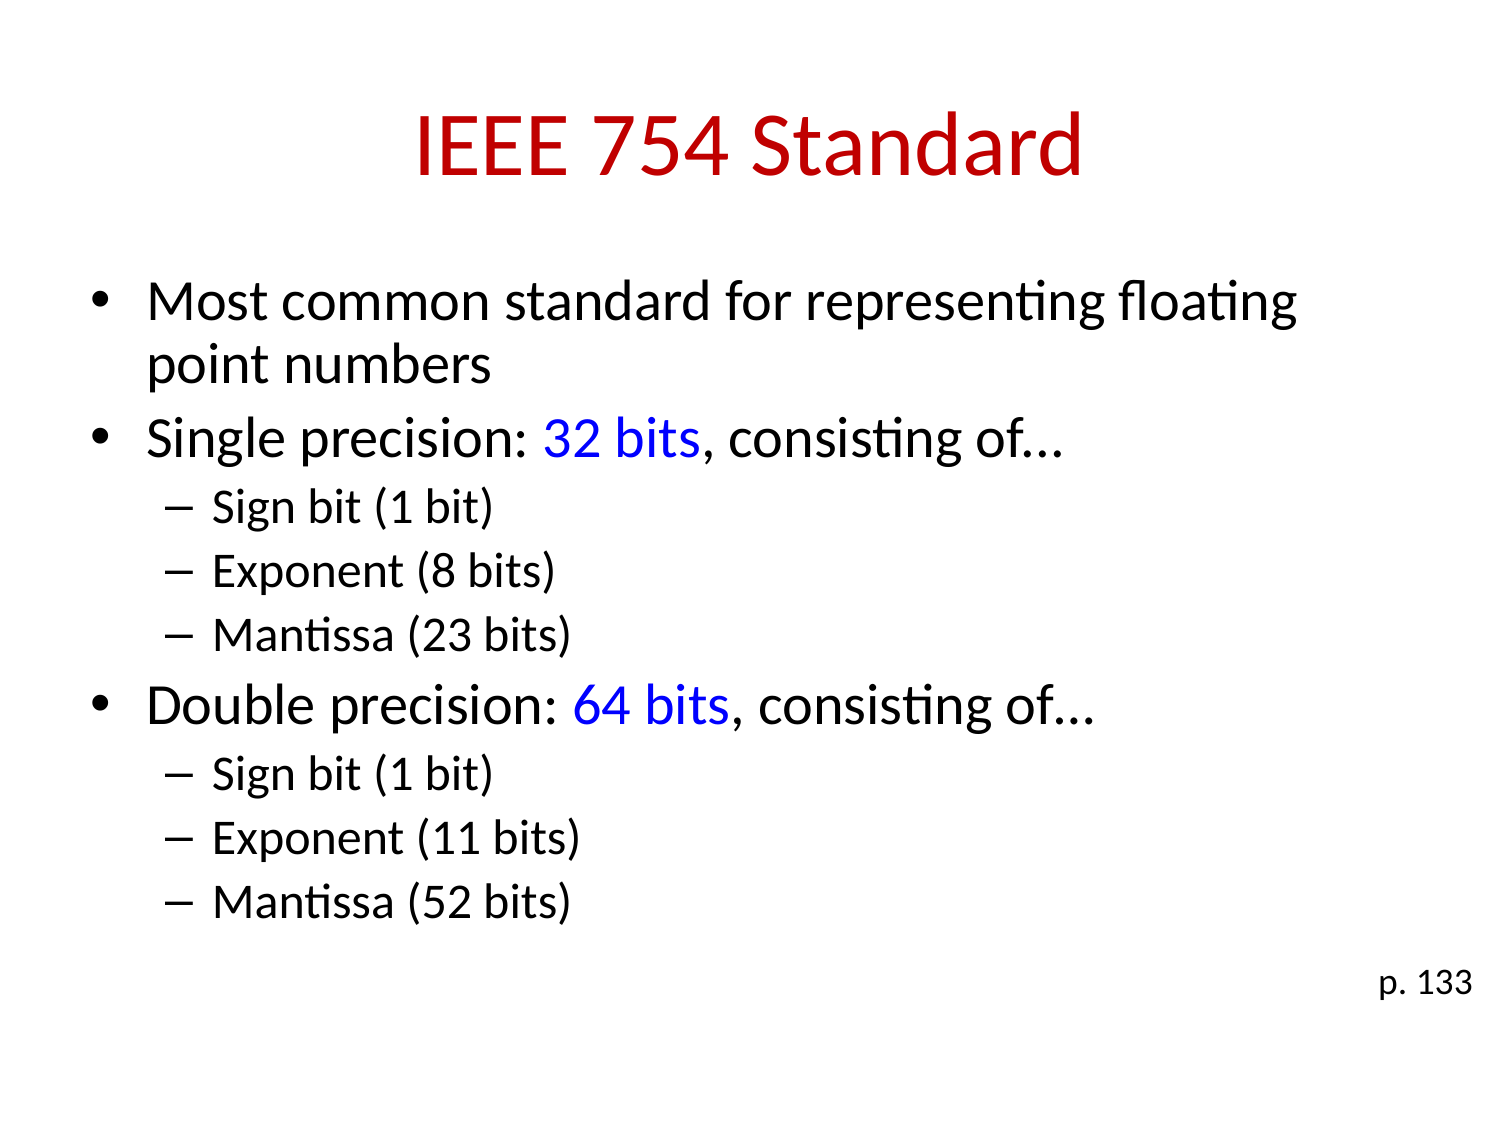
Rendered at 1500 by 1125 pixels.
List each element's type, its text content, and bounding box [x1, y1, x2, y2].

title IEEE 754 Standard [75, 45, 1425, 233]
text_box p. 133 [1312, 949, 1488, 1010]
list Most common standard for representing floating point numbers Single precision: 32 bits, consisting of... Sign bit (1 bit) Exponent (8 bits) Mantissa (23 bits) Double precision: 64 bits, consisting of… Sign bit (1 bit) Exponent (11 bits) Mantissa (52 bits) [75, 262, 1425, 1005]
